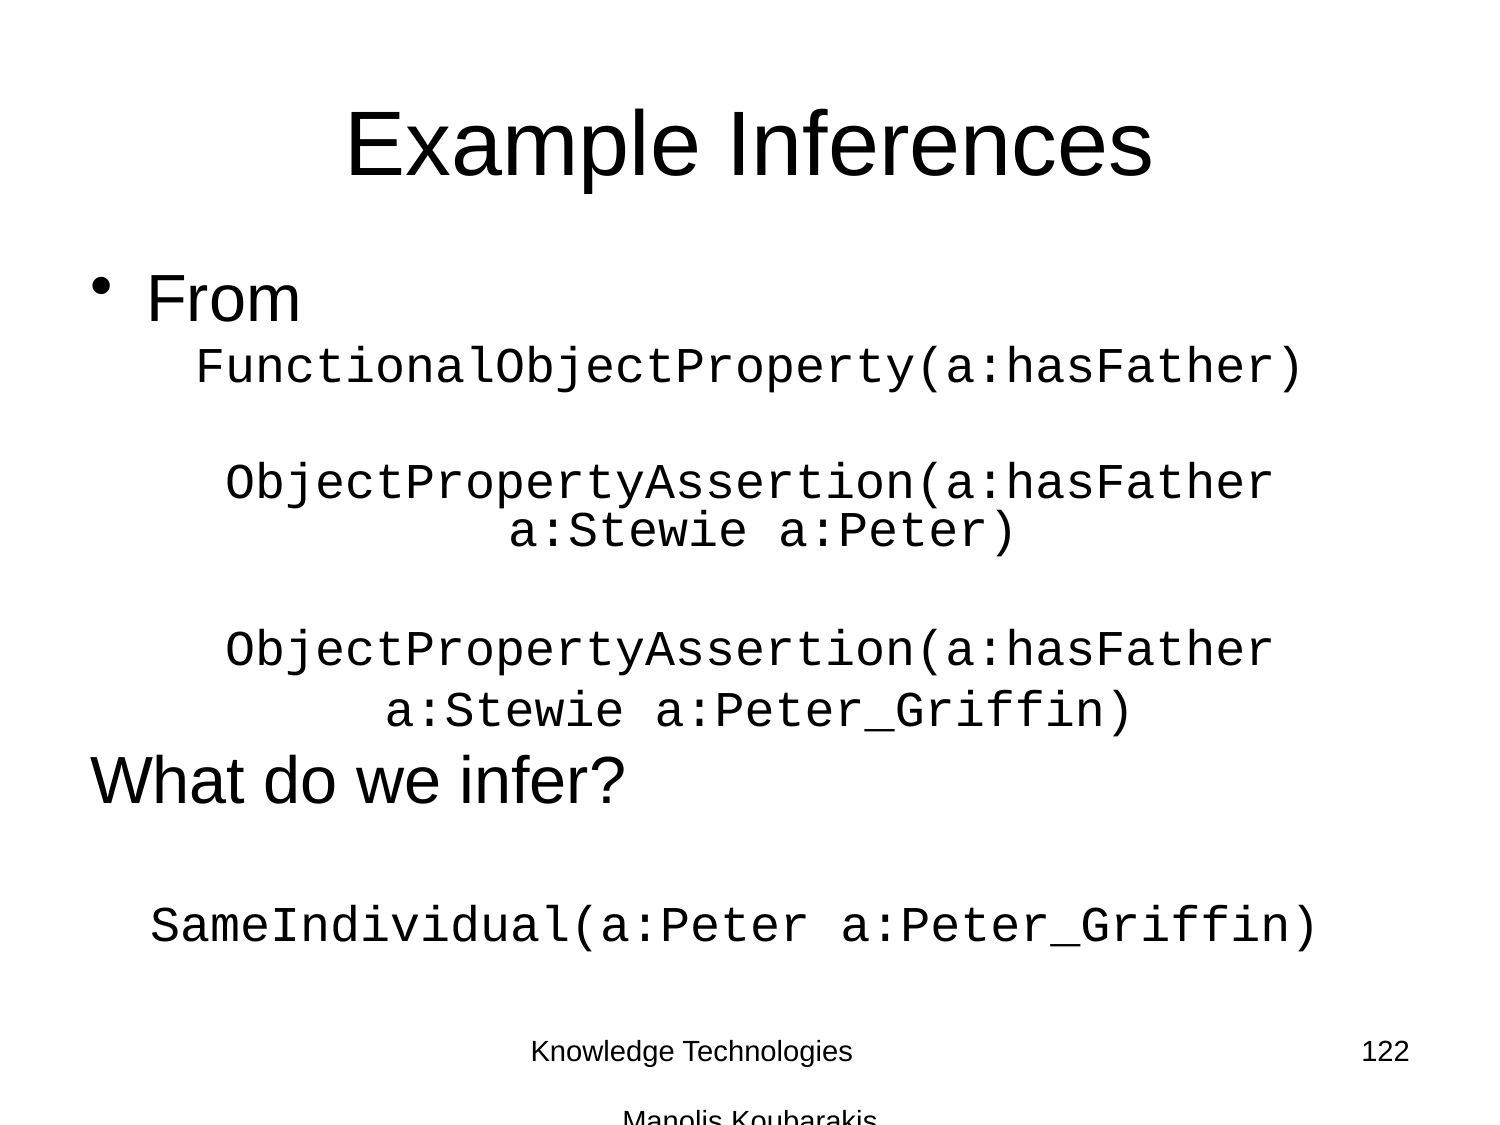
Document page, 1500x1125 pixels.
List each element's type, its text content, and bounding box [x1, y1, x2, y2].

list From FunctionalObjectProperty(a:hasFather) ObjectPropertyAssertion(a:hasFather a:Stewie a:Peter) ObjectPropertyAssertion(a:hasFather a:Stewie a:Peter_Griffin) What do we infer? SameIndividual(a:Peter a:Peter_Griffin) [75, 262, 1425, 1005]
title Example Inferences [75, 45, 1425, 233]
slide_number 122 [1074, 1024, 1426, 1103]
footer Knowledge Technologies Manolis Koubarakis [512, 1024, 988, 1103]
